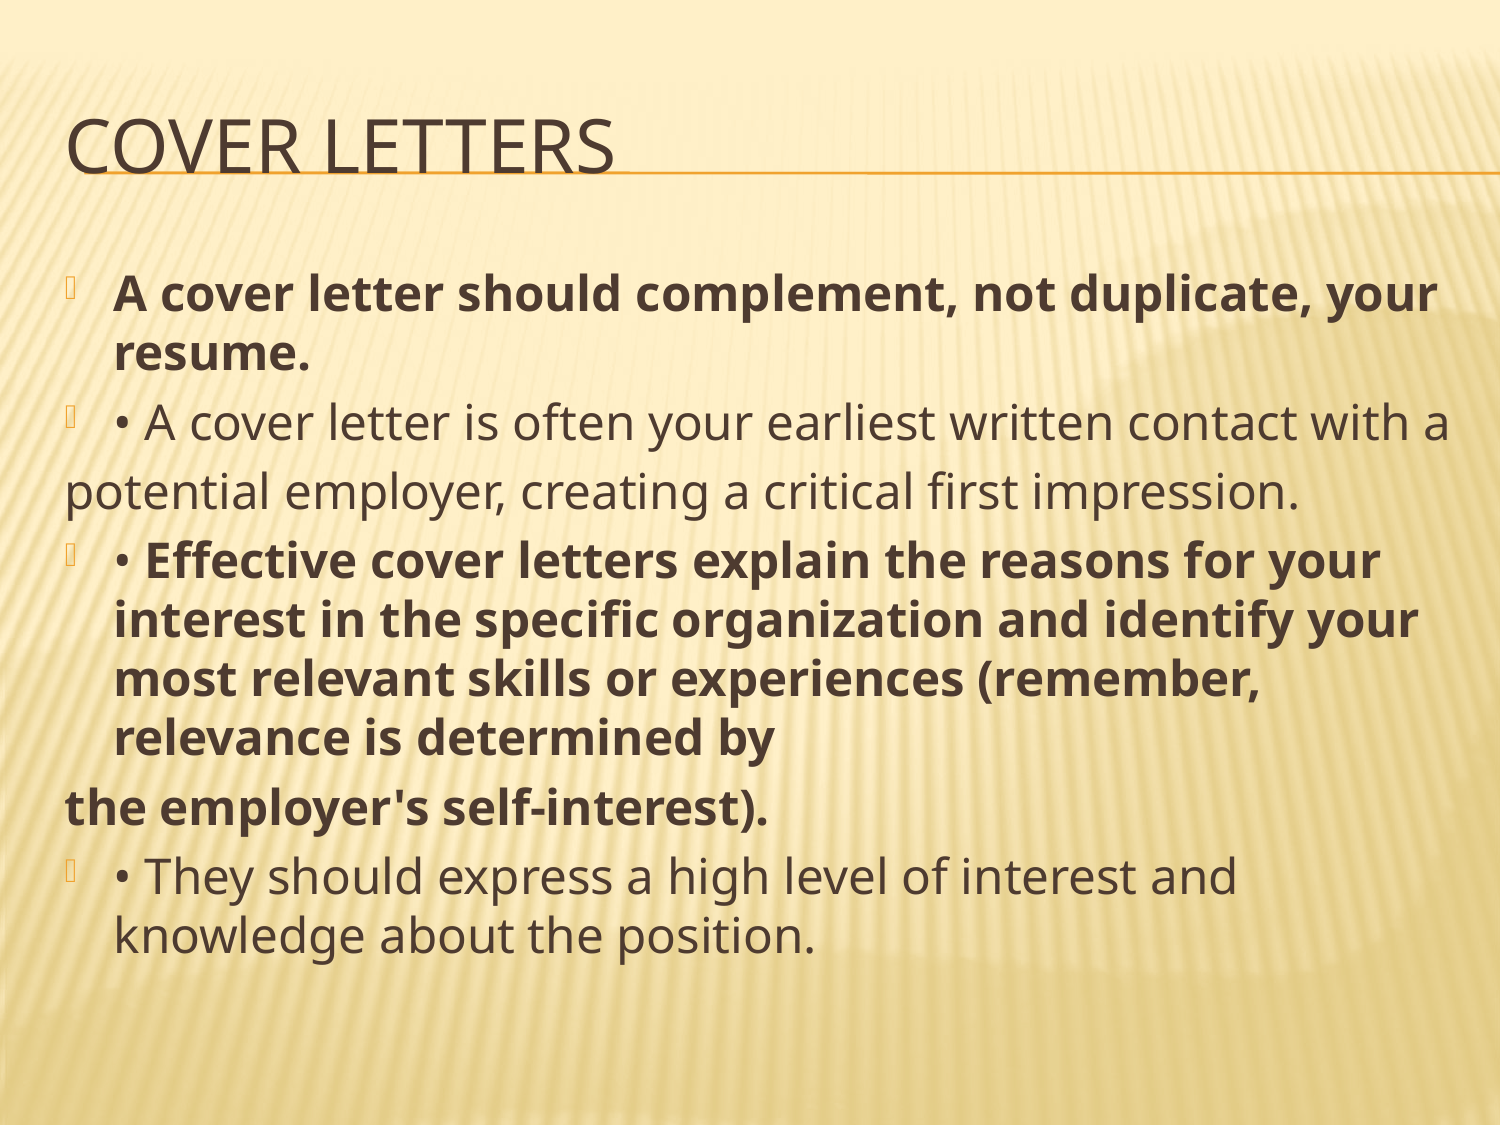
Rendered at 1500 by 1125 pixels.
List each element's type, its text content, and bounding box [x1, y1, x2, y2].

list A cover letter should complement, not duplicate, your resume. • A cover letter is often your earliest written contact with a potential employer, creating a critical first impression. • Effective cover letters explain the reasons for your interest in the specific organization and identify your most relevant skills or experiences (remember, relevance is determined by the employer's self-interest). • They should express a high level of interest and knowledge about the position. [50, 254, 1475, 998]
title Cover Letters [50, 75, 1475, 213]
